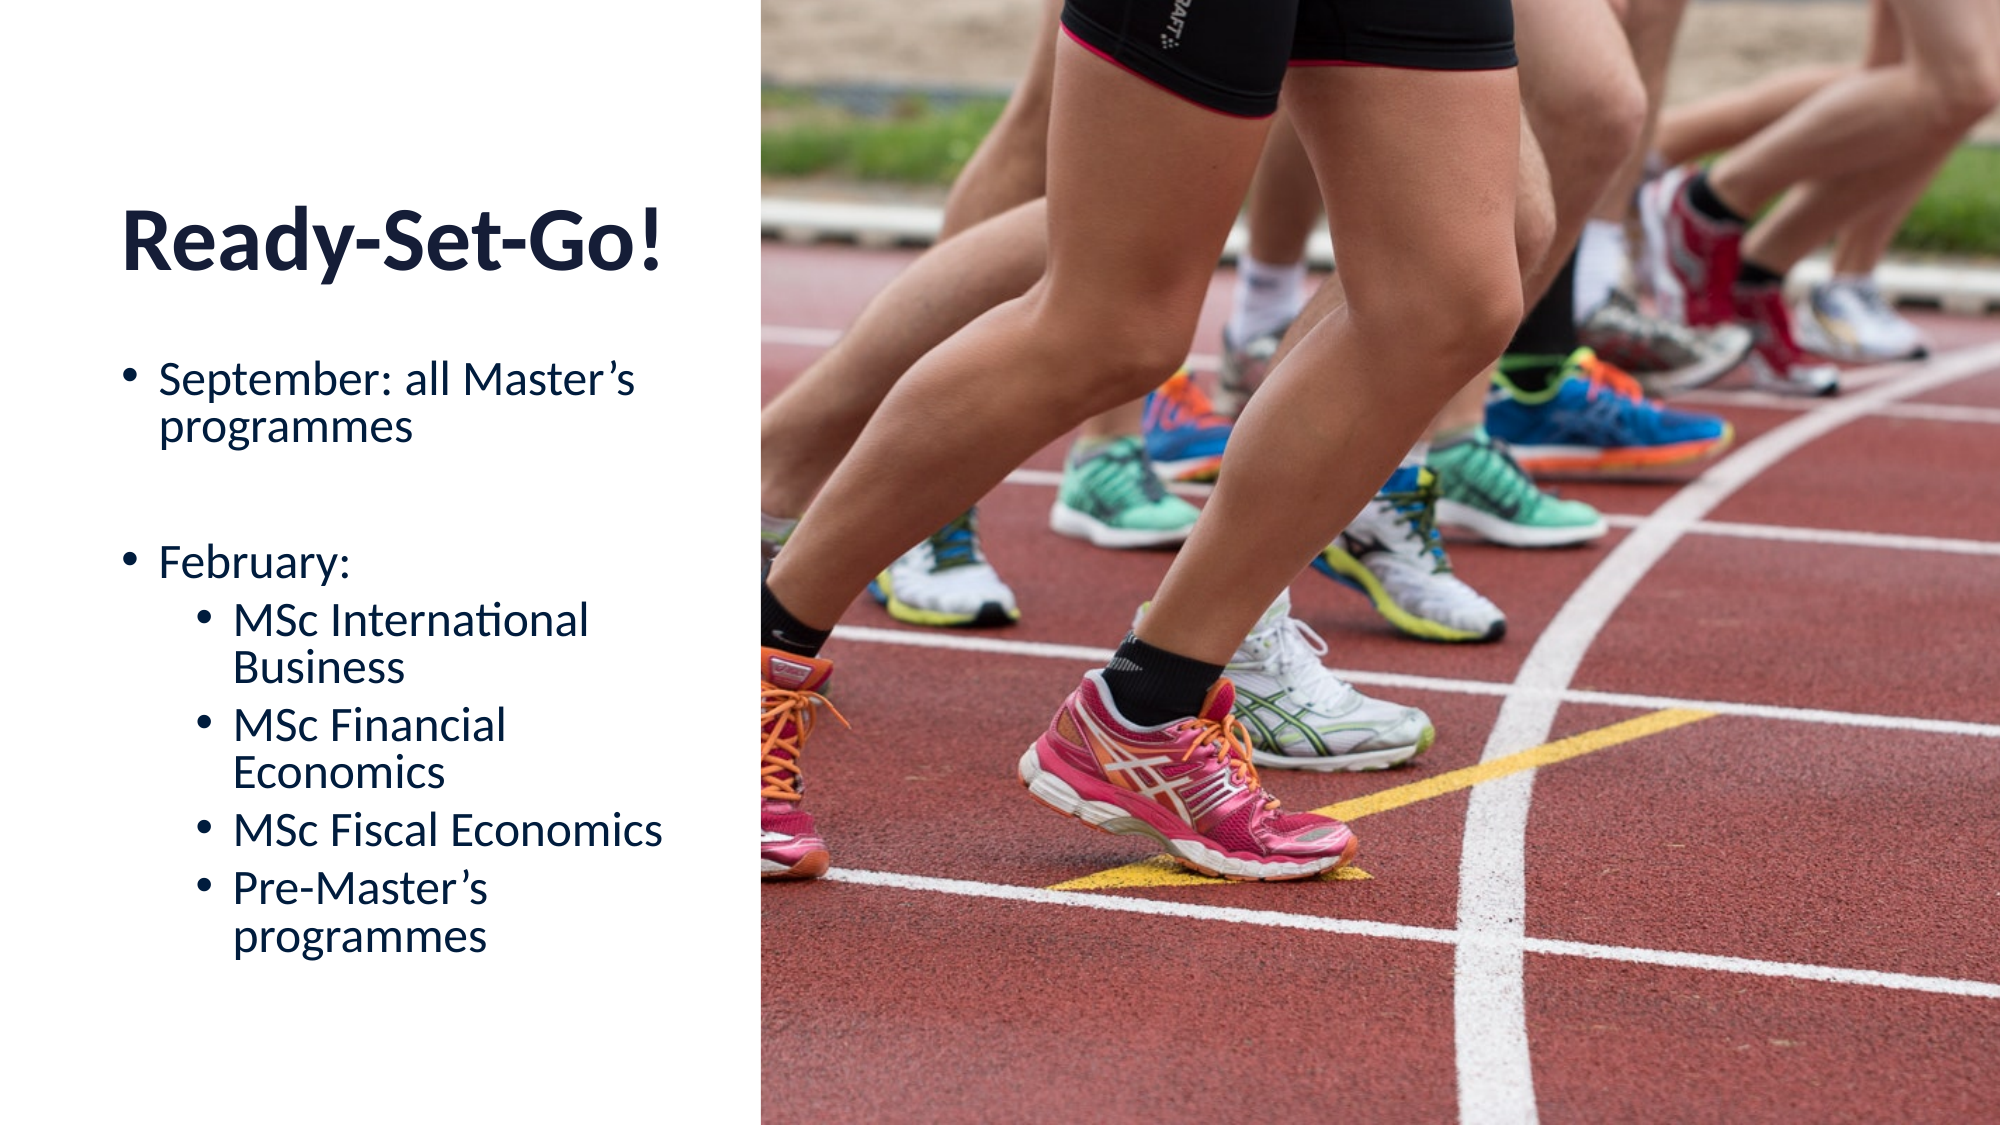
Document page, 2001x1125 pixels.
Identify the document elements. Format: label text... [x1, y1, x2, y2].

picture [760, 0, 2000, 1125]
title Ready-Set-Go! [106, 103, 706, 349]
list September: all Master’s programmes February: MSc International Business MSc Financial Economics MSc Fiscal Economics Pre-Master’s programmes [106, 349, 706, 971]
